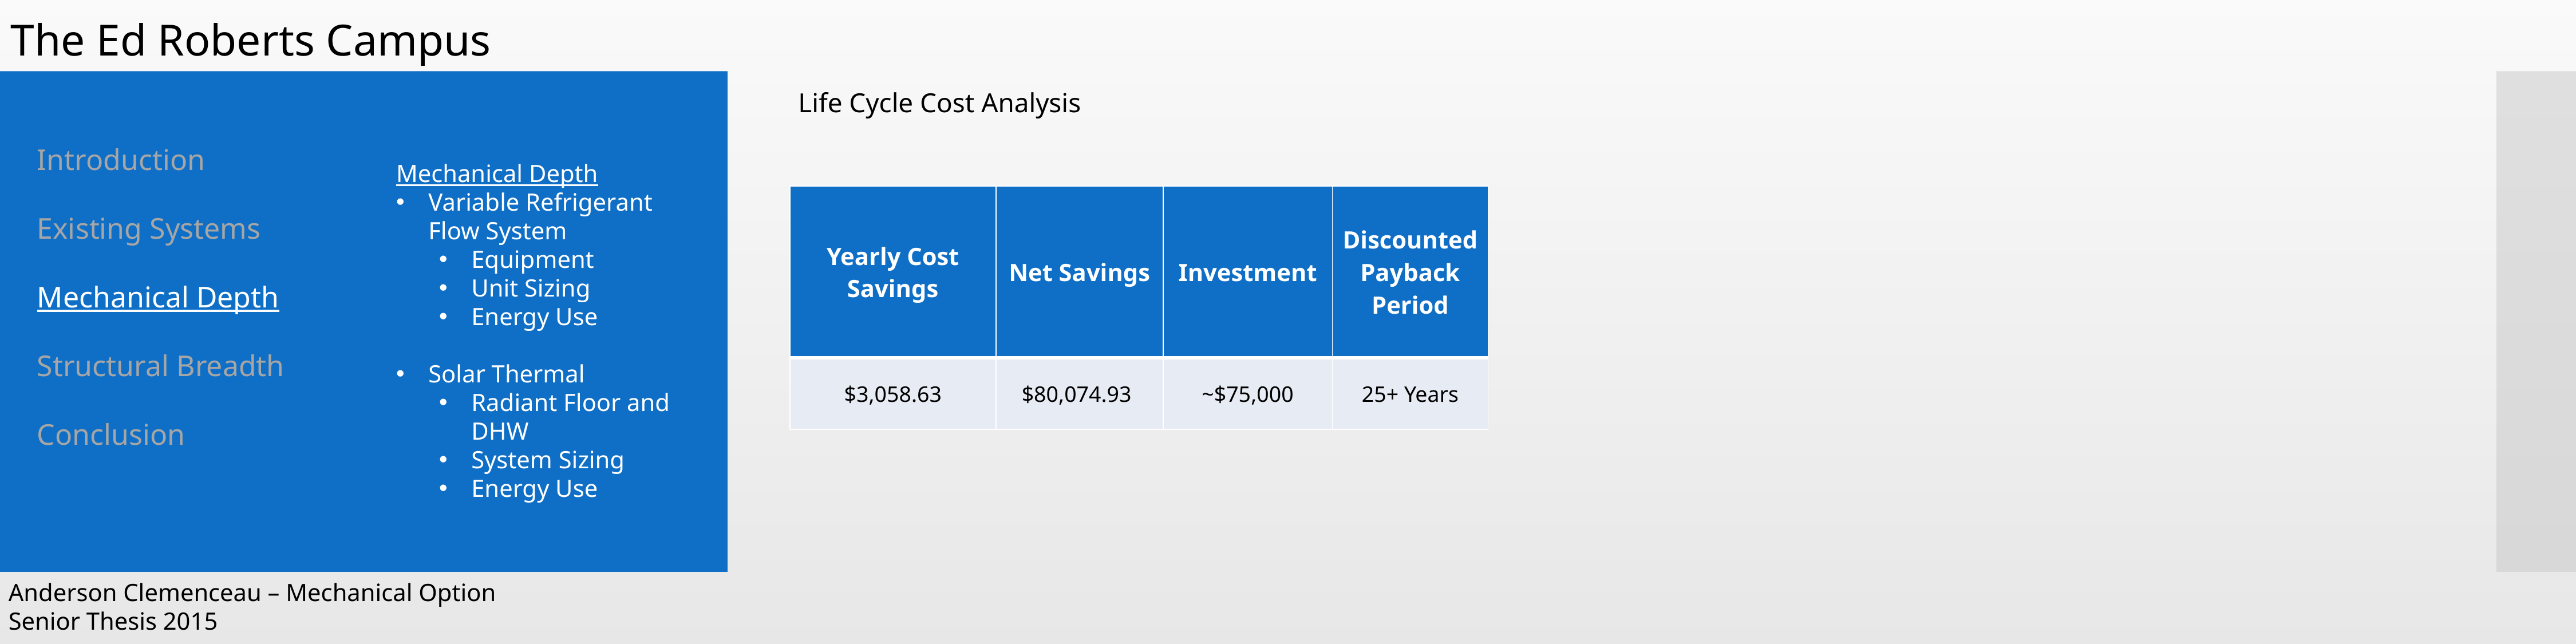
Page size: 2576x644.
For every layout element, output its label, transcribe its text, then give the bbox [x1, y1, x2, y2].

table_cell $80,074.93 [997, 359, 1163, 429]
table_header Investment [1164, 187, 1332, 356]
text_box Introduction Existing Systems Mechanical Depth Structural Breadth Conclusion [29, 137, 315, 487]
text_box Anderson Clemenceau – Mechanical Option Senior Thesis 2015 [0, 573, 801, 639]
text_box Life Cycle Cost Analysis [789, 82, 1227, 122]
text_box Mechanical Depth Variable Refrigerant Flow System Equipment Unit Sizing Energy Use Solar Thermal Radiant Floor and DHW System Sizing Energy Use [388, 154, 717, 507]
table_cell 25+ Years [1333, 359, 1488, 429]
table_cell ~$75,000 [1164, 359, 1332, 429]
table_cell $3,058.63 [791, 359, 995, 429]
table_header Yearly Cost Savings [791, 187, 995, 356]
text_box The Ed Roberts Campus [2, 8, 804, 69]
table_header Net Savings [997, 187, 1163, 356]
table_header Discounted Payback Period [1333, 187, 1488, 356]
